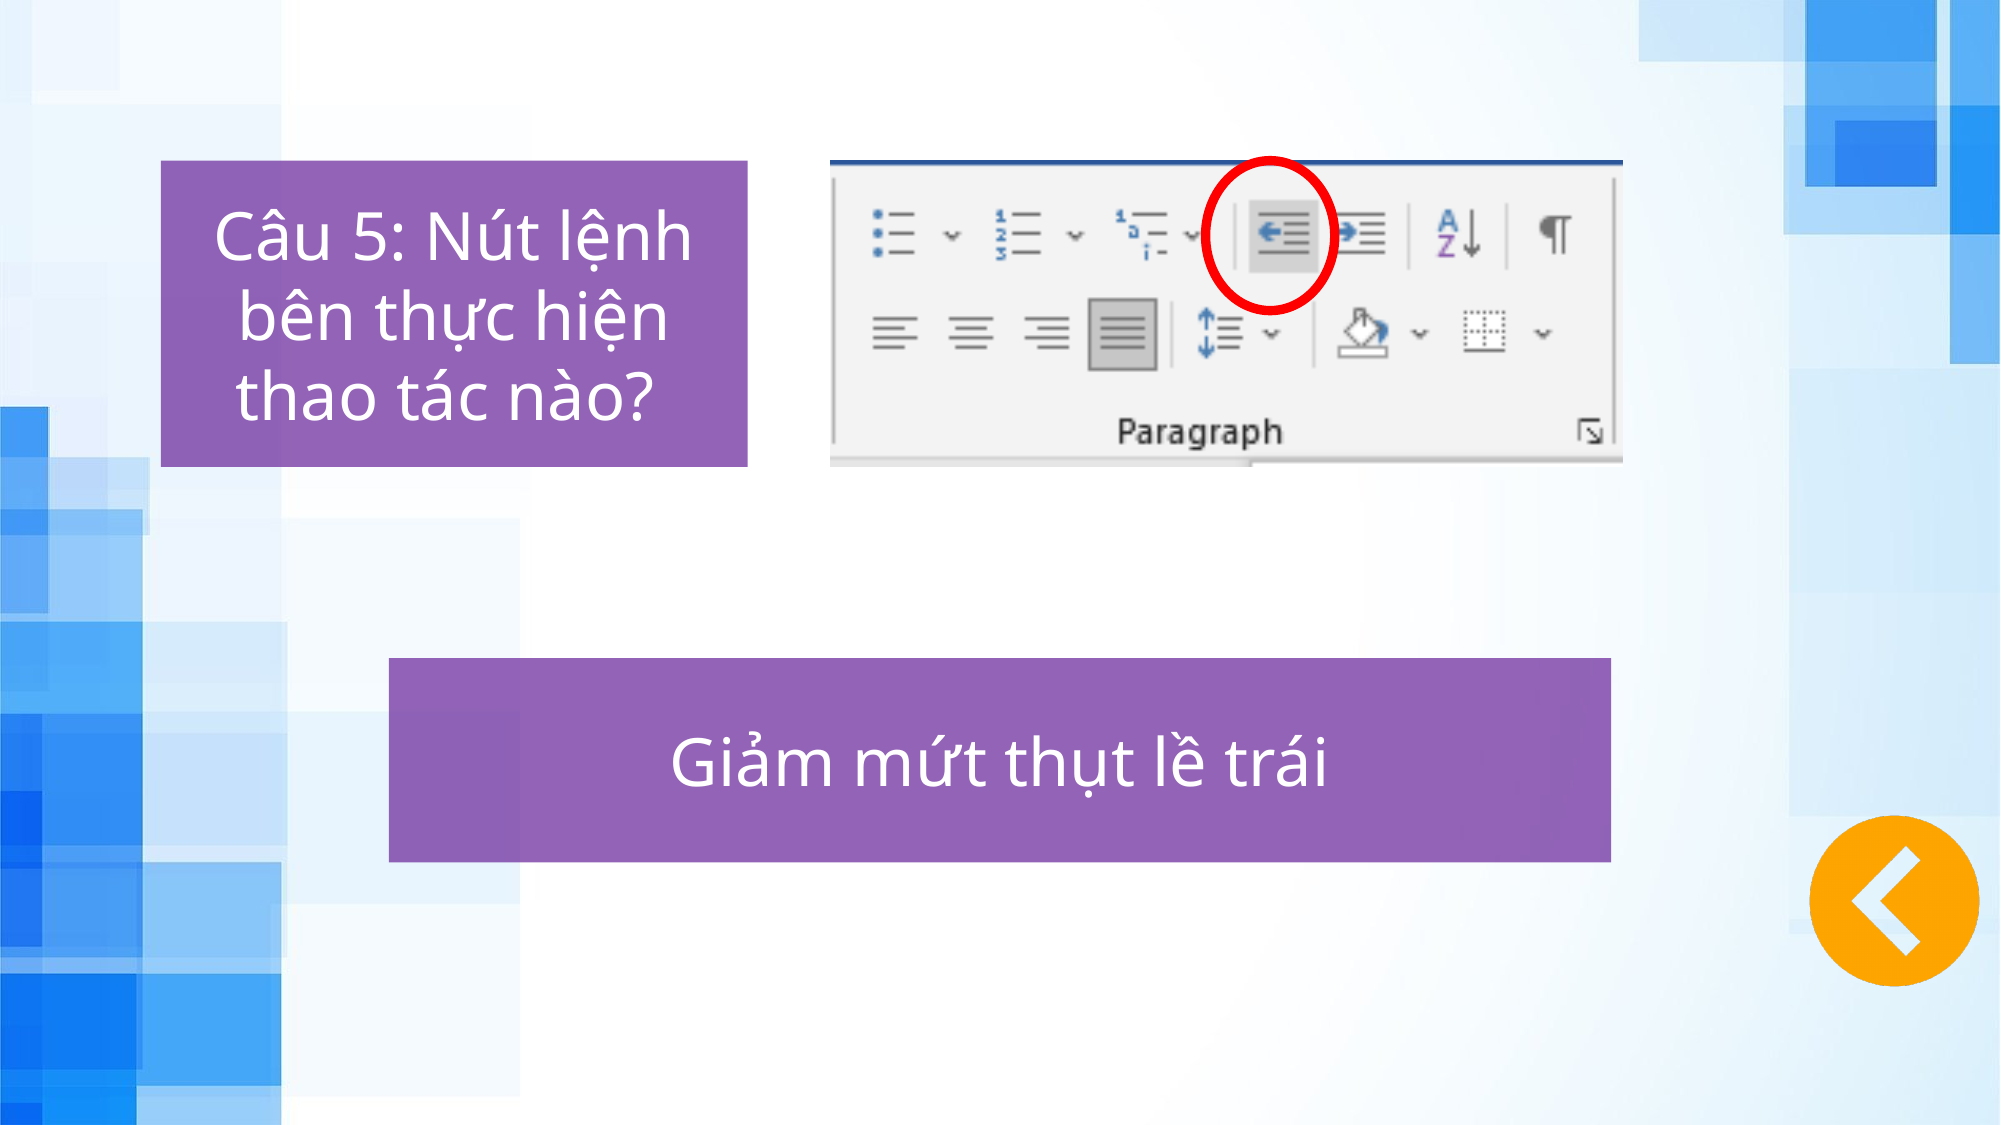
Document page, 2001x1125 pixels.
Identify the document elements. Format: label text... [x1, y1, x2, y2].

picture [0, 0, 2001, 1125]
text_box Giảm mứt thụt lề trái [388, 657, 1612, 863]
text_box Câu 5: Nút lệnh bên thực hiện thao tác nào? [160, 160, 749, 468]
